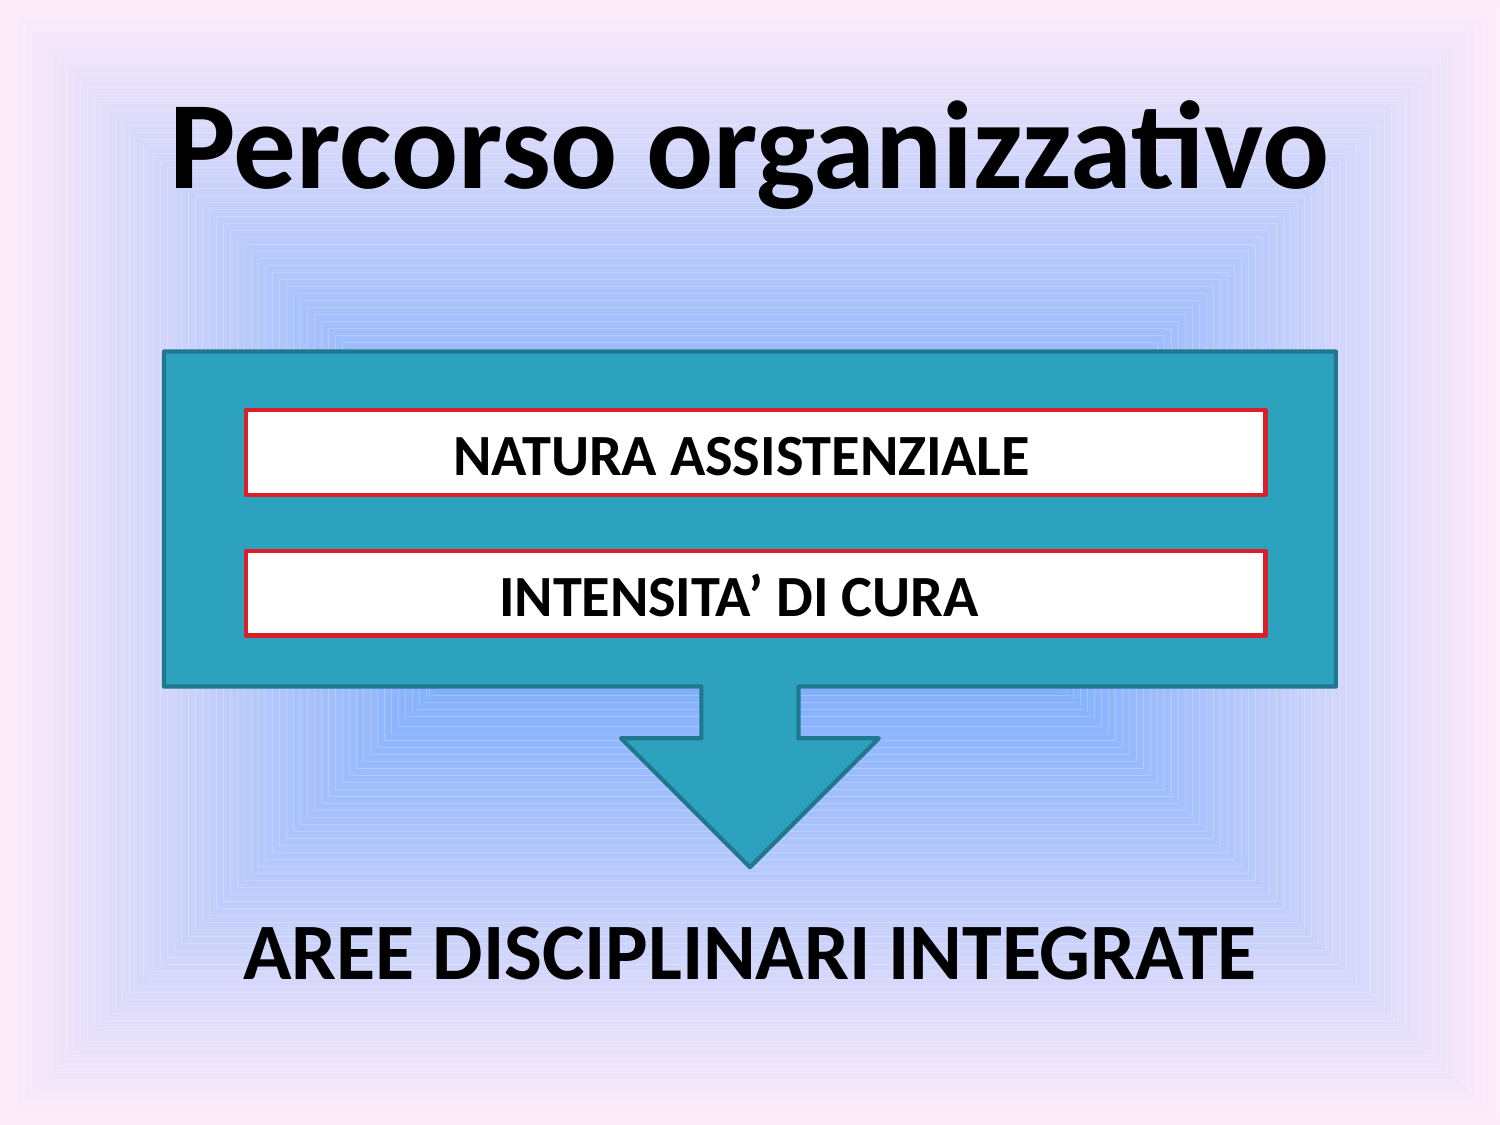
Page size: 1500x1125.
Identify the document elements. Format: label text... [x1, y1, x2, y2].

text_box INTENSITA’ DI CURA [244, 549, 1268, 638]
text_box NATURA ASSISTENZIALE [244, 408, 1268, 497]
text_box [161, 349, 1338, 870]
list AREE DISCIPLINARI INTEGRATE [75, 262, 1425, 1005]
title Percorso organizzativo [75, 45, 1425, 233]
